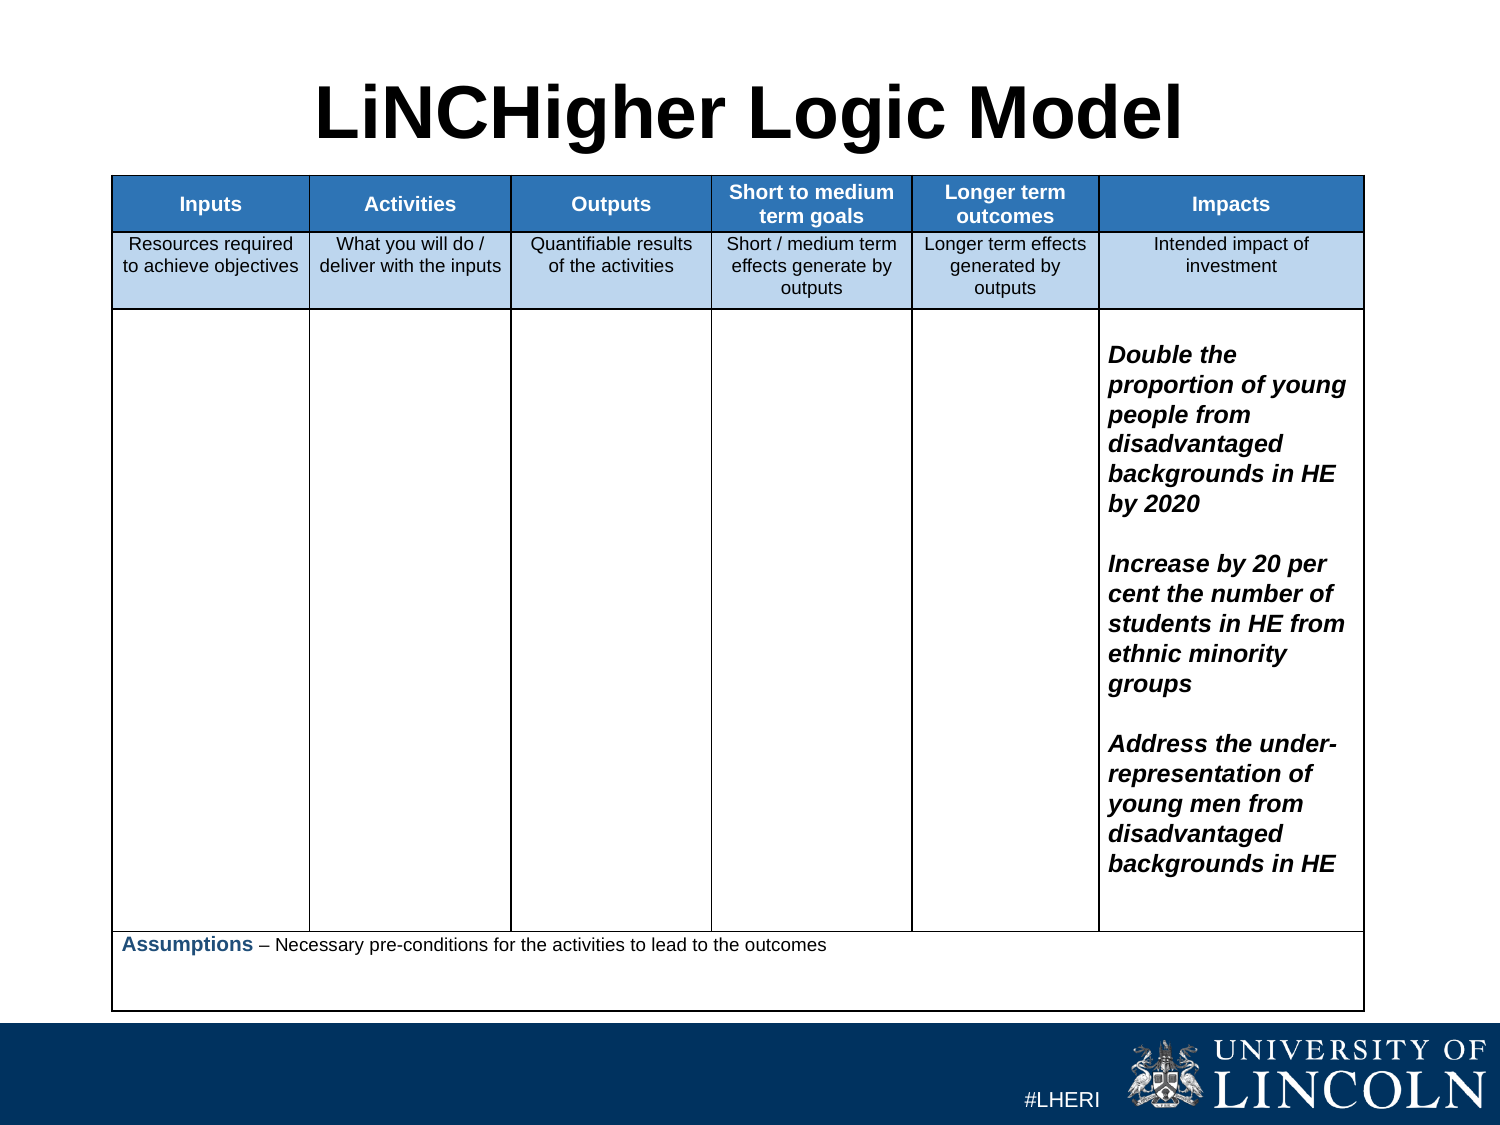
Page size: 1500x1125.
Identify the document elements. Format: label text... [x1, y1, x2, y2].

table_cell Intended impact of investment [1100, 233, 1363, 308]
table_cell Longer term effects generated by outputs [913, 233, 1098, 308]
table_cell [310, 310, 510, 931]
title LiNCHigher Logic Model [74, 44, 1426, 173]
table_cell Resources required to achieve objectives [113, 233, 309, 308]
table_cell [113, 310, 309, 931]
table_cell Assumptions – Necessary pre-conditions for the activities to lead to the outcomes [113, 932, 1363, 1010]
table_cell [712, 310, 911, 931]
table_cell Quantifiable results of the activities [512, 233, 711, 308]
table_header Short to medium term goals [712, 176, 911, 231]
table_cell What you will do / deliver with the inputs [310, 233, 510, 308]
picture [1119, 1030, 1495, 1118]
table_header Activities [310, 176, 510, 231]
table_cell [512, 310, 711, 931]
table_cell Double the proportion of young people from disadvantaged backgrounds in HE by 2020 Increase by 20 per cent the number of students in HE from ethnic minority groups Address the under-representation of young men from disadvantaged backgrounds in HE [1100, 310, 1363, 931]
table_header Outputs [512, 176, 711, 231]
table_header Impacts [1100, 176, 1363, 231]
table_header Inputs [113, 176, 309, 231]
table_cell Short / medium term effects generate by outputs [712, 233, 911, 308]
table_cell [913, 310, 1098, 931]
table_header Longer term outcomes [913, 176, 1098, 231]
